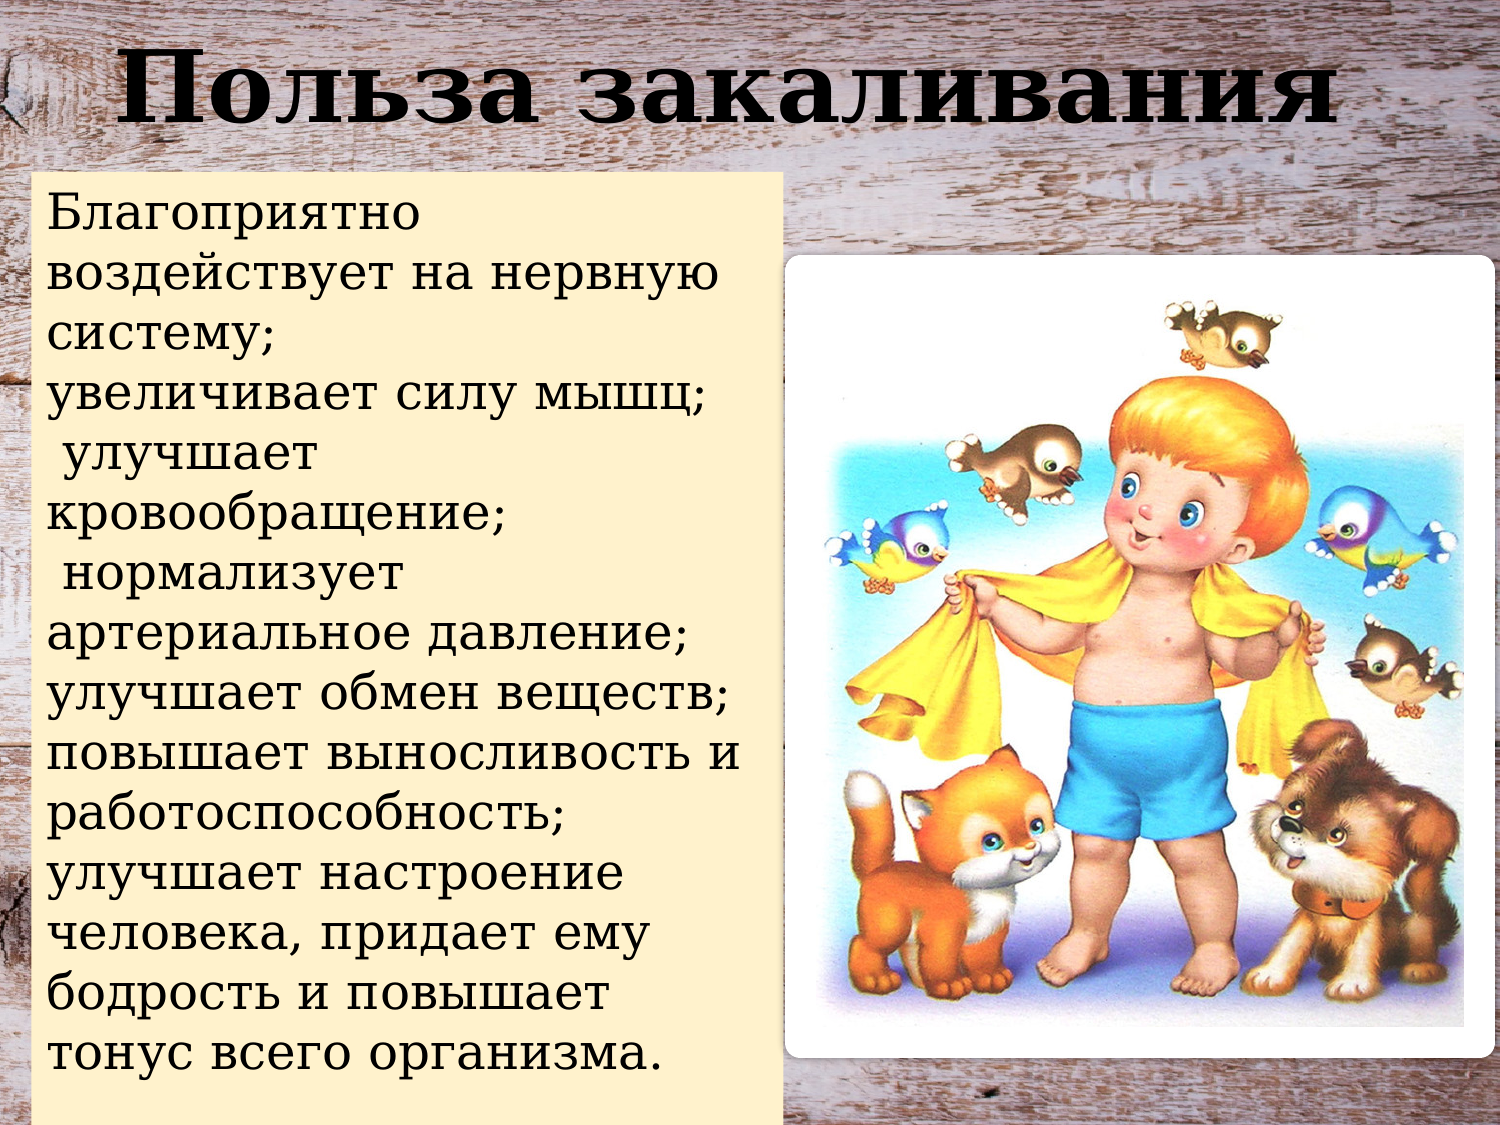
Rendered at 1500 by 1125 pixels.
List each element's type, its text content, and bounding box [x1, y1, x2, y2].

text_box Благоприятно воздействует на нервную систему; увеличивает силу мышц; улучшает кровообращение; нормализует артериальное давление; улучшает обмен веществ; повышает выносливость и работоспособность; улучшает настроение человека, придает ему бодрость и повышает тонус всего организма. [31, 171, 784, 1125]
text_box Польза закаливания [98, 15, 1388, 151]
picture [0, 0, 1500, 1125]
